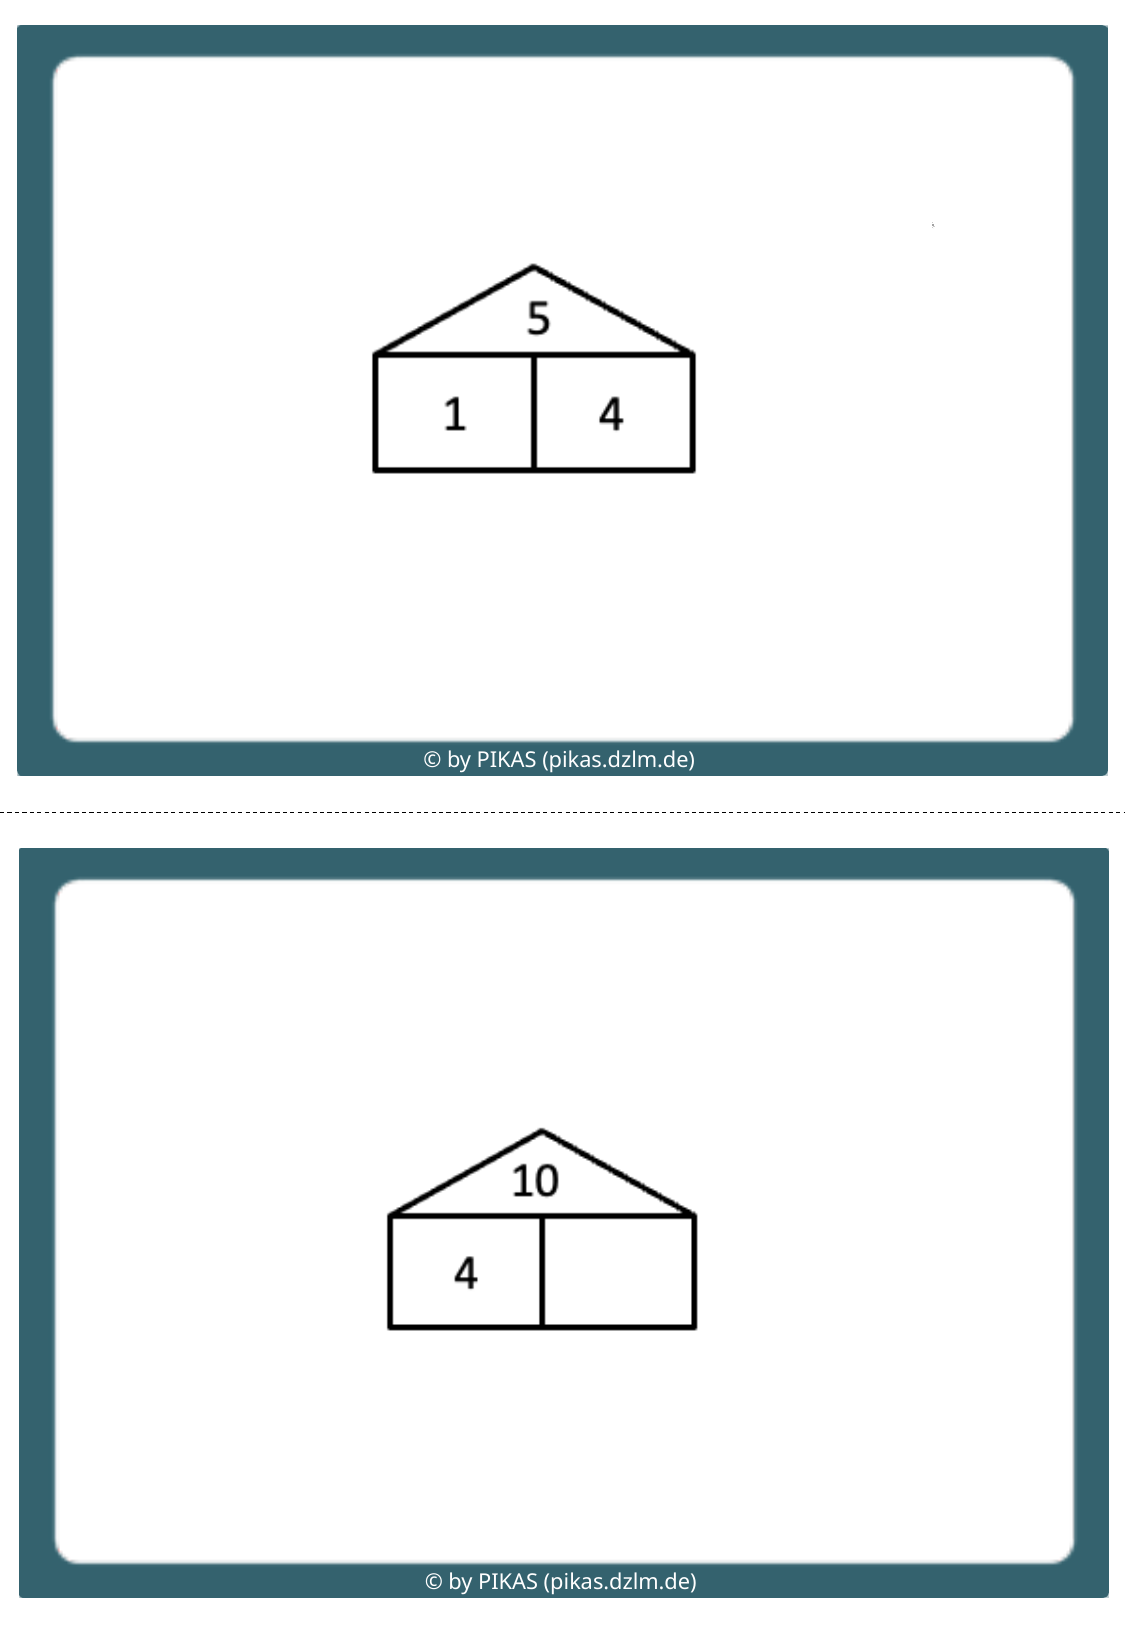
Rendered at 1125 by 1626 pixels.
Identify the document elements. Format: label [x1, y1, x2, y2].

picture [17, 25, 1108, 776]
picture [24, 853, 1103, 1592]
picture [19, 848, 1109, 1598]
text_box [304, 1043, 725, 1315]
text_box [352, 1075, 773, 1348]
text_box [119, 264, 540, 537]
picture [554, 1579, 560, 1588]
